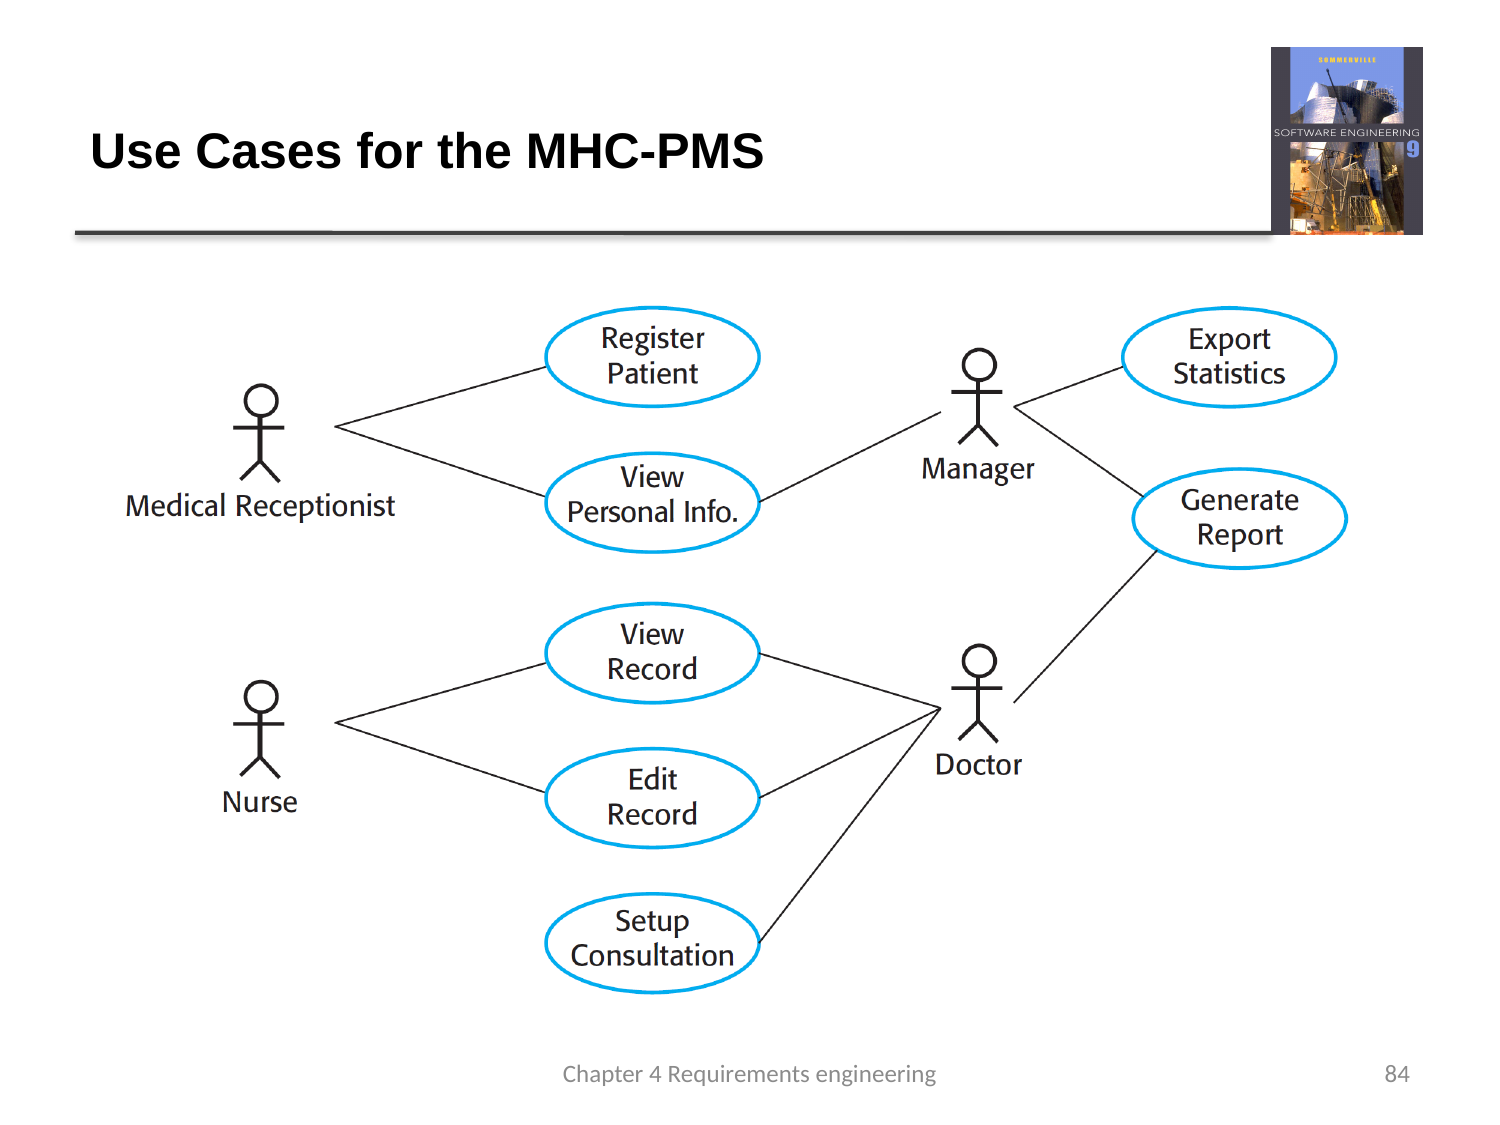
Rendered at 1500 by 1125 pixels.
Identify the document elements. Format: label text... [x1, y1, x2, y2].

footer Chapter 4 Requirements engineering [512, 1042, 988, 1103]
slide_number 84 [1074, 1042, 1425, 1103]
title Use Cases for the MHC-PMS [74, 70, 1272, 227]
picture [116, 292, 1354, 1009]
picture [1271, 47, 1423, 235]
